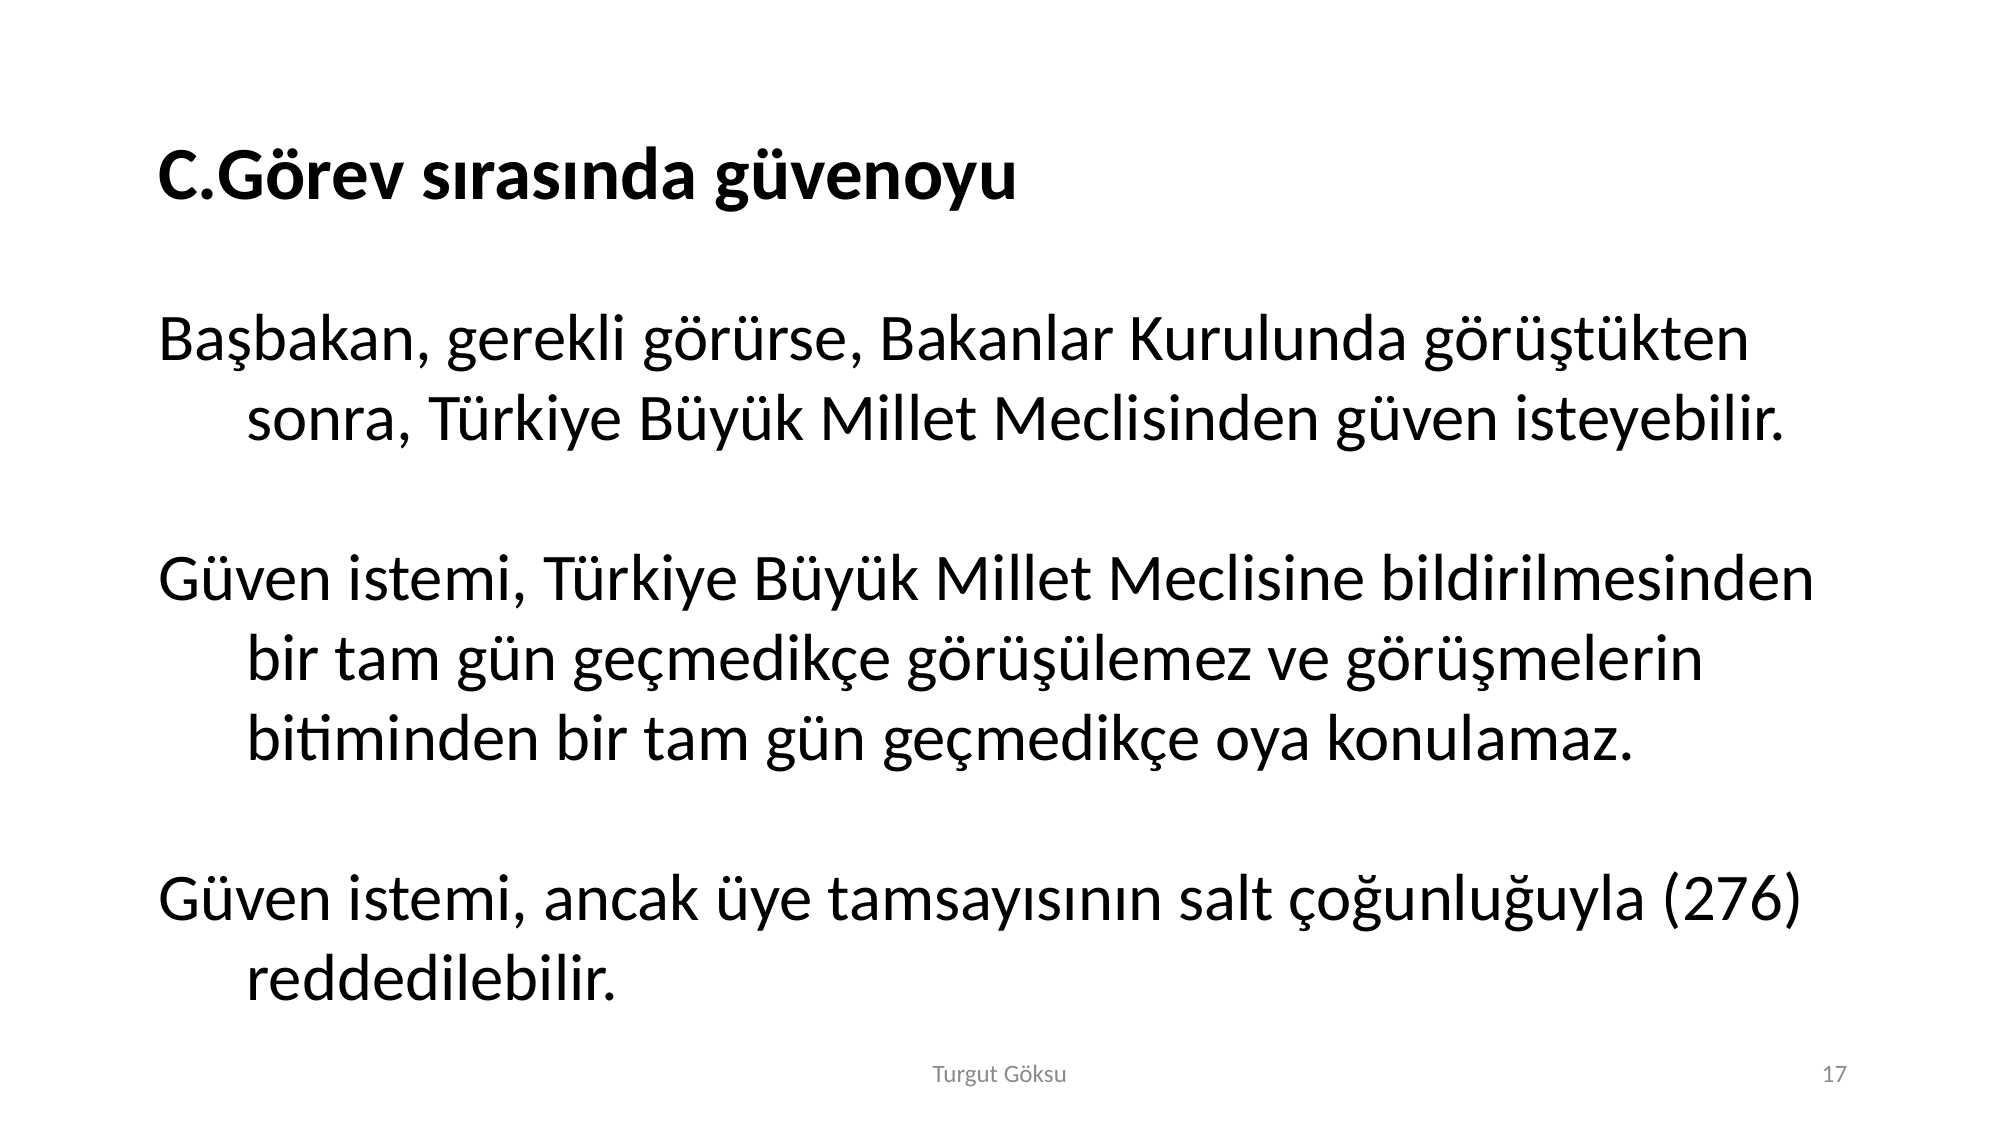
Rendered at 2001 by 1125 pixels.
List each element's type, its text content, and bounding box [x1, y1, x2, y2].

footer Turgut Göksu [662, 1042, 1338, 1103]
text_box Görev sırasında güvenoyu Başbakan, gerekli görürse, Bakanlar Kurulunda görüştükten sonra, Türkiye Büyük Millet Meclisinden güven isteyebilir. Güven istemi, Türkiye Büyük Millet Meclisine bildirilmesinden bir tam gün geçmedikçe görüşülemez ve görüşmelerin bitiminden bir tam gün geçmedikçe oya konulamaz. Güven istemi, ancak üye tamsayısının salt çoğunluğuyla (276) reddedilebilir. [143, 116, 1893, 1022]
slide_number 17 [1412, 1042, 1863, 1103]
